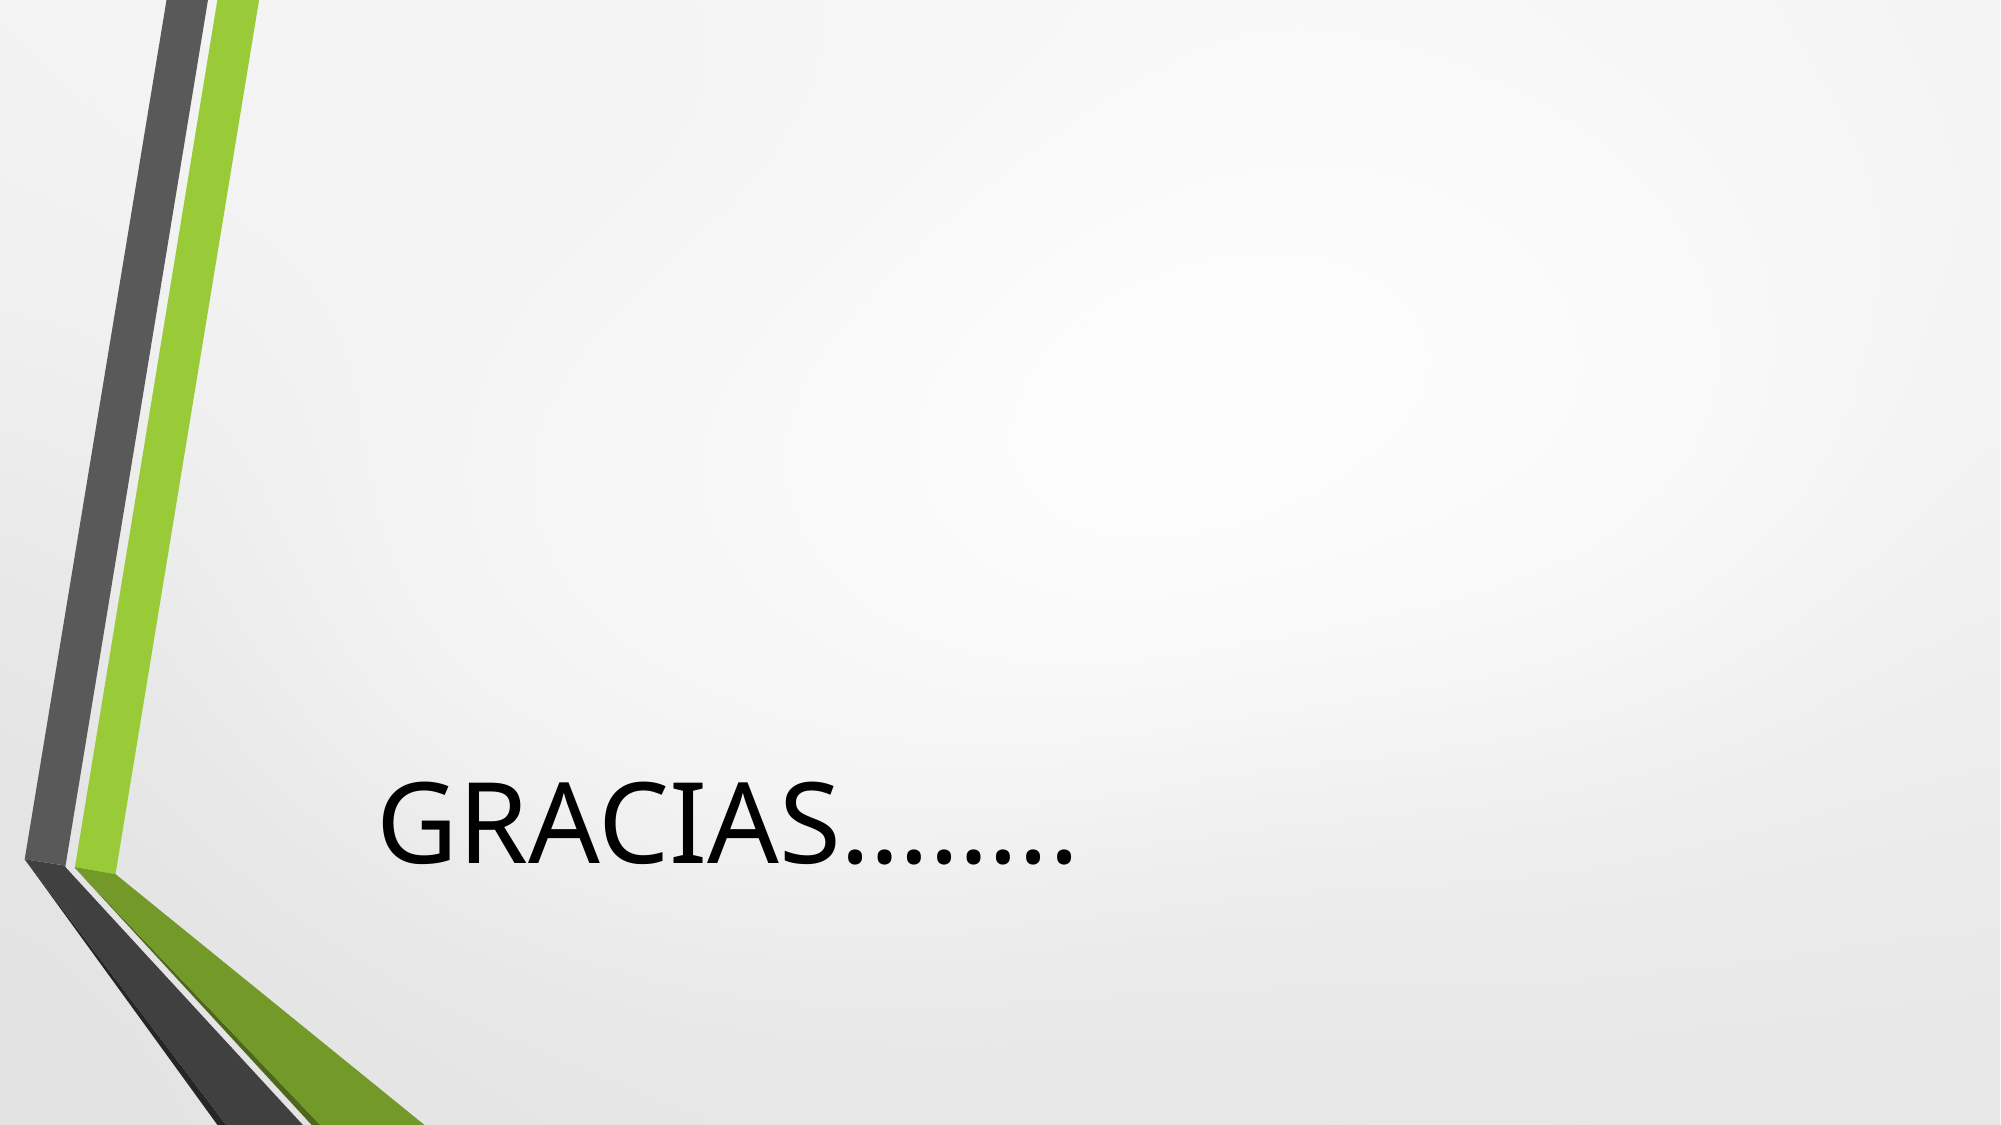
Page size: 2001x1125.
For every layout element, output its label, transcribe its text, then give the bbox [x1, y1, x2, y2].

title GRACIAS…….. [350, 674, 1106, 962]
